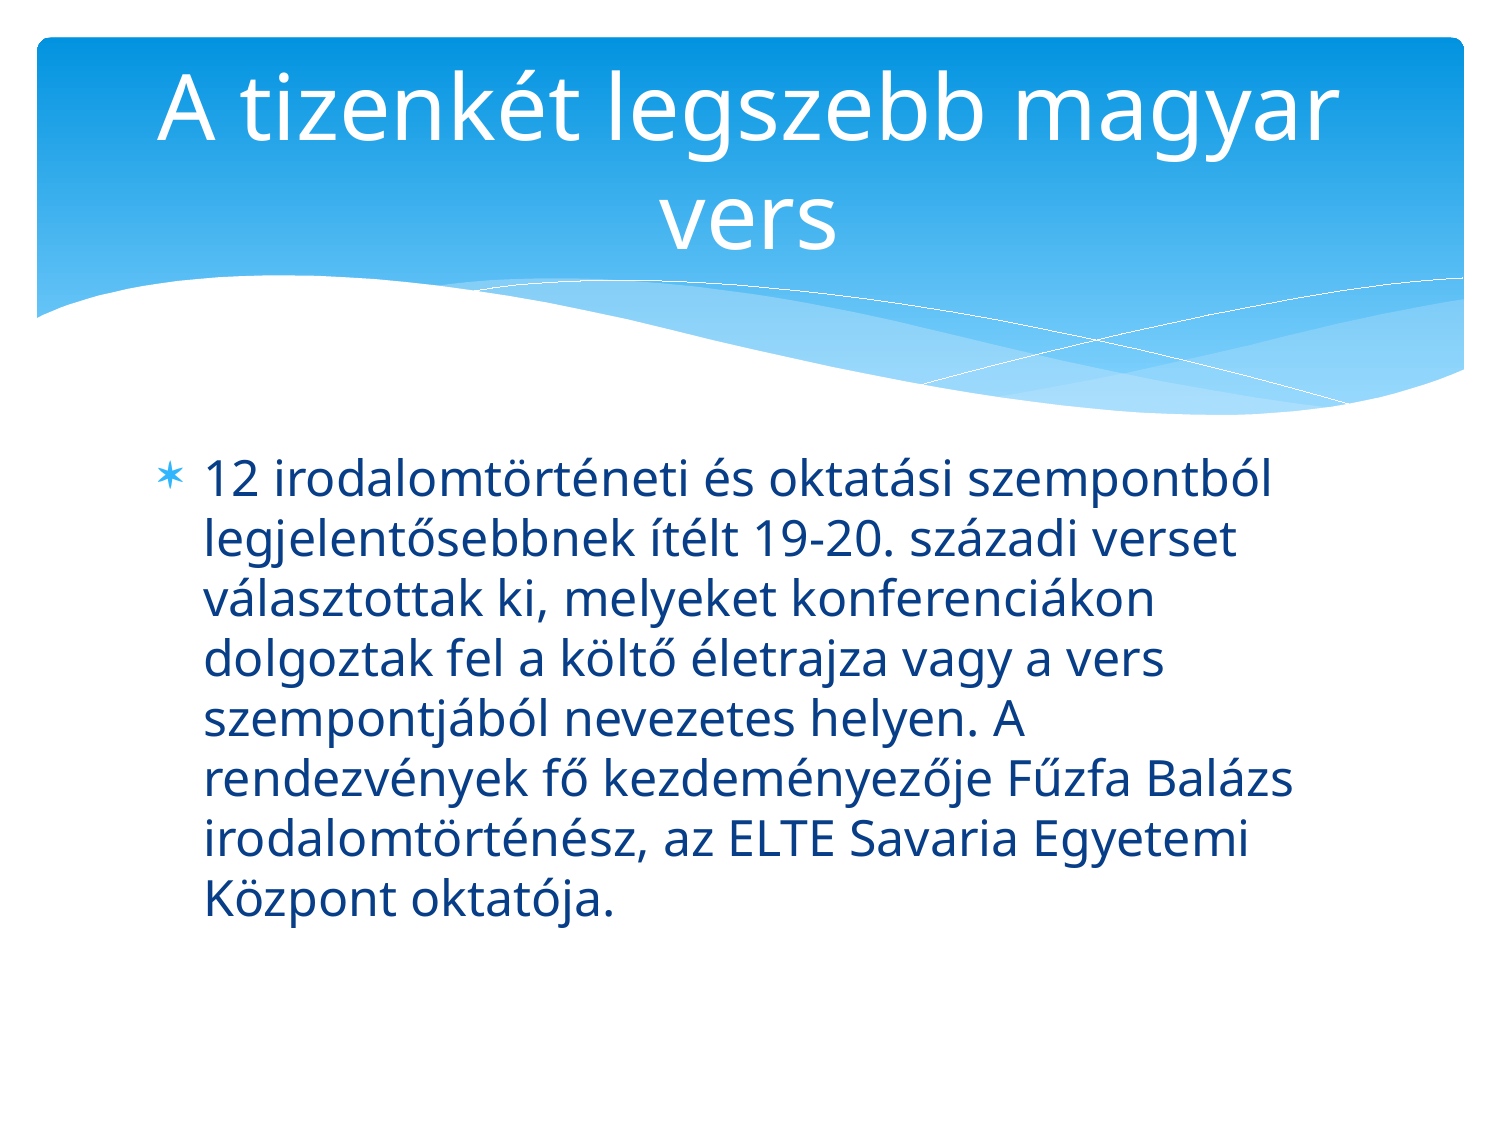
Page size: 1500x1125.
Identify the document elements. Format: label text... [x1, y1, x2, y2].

title A tizenkét legszebb magyar vers [75, 55, 1425, 261]
list 12 irodalomtörténeti és oktatási szempontból legjelentősebbnek ítélt 19-20. századi verset választottak ki, melyeket konferenciákon dolgoztak fel a költő életrajza vagy a vers szempontjából nevezetes helyen. A rendezvények fő kezdeményezője Fűzfa Balázs irodalomtörténész, az ELTE Savaria Egyetemi Központ oktatója. [143, 438, 1359, 1005]
